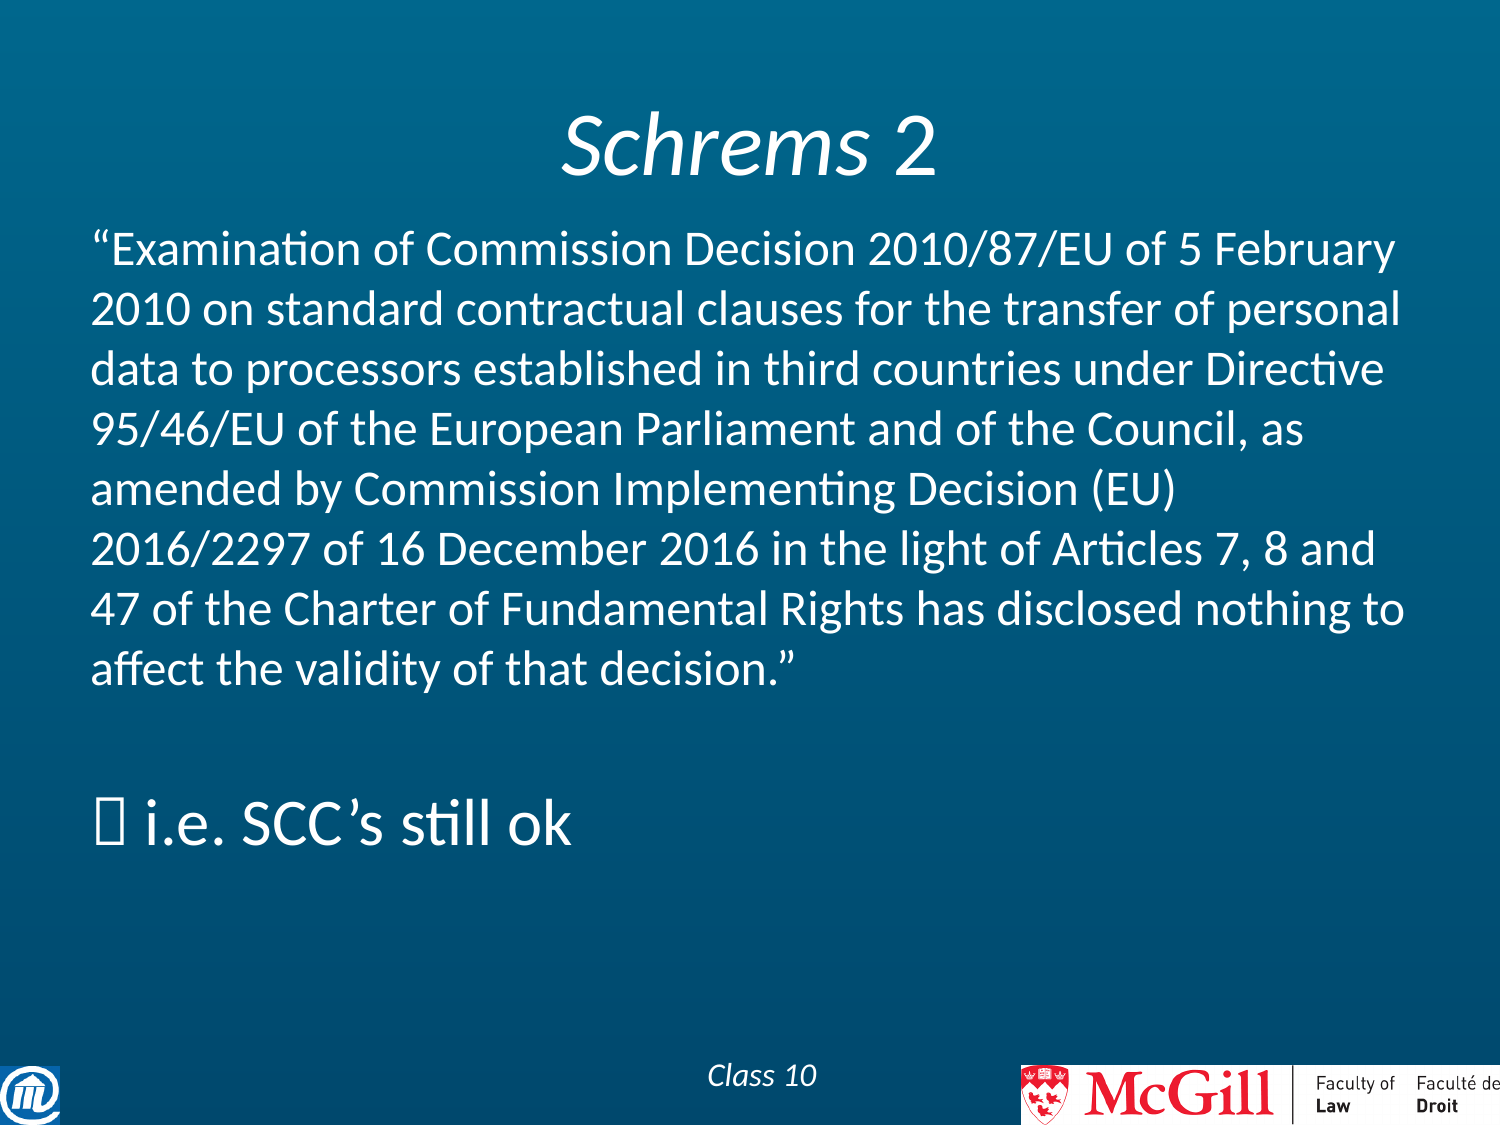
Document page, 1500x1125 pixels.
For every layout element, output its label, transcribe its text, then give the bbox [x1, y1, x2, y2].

picture [0, 1067, 59, 1125]
title Schrems 2 [75, 45, 1425, 208]
footer Class 10 [490, 1042, 1034, 1103]
list “Examination of Commission Decision 2010/87/EU of 5 February 2010 on standard contractual clauses for the transfer of personal data to processors established in third countries under Directive 95/46/EU of the European Parliament and of the Council, as amended by Commission Implementing Decision (EU) 2016/2297 of 16 December 2016 in the light of Articles 7, 8 and 47 of the Charter of Fundamental Rights has disclosed nothing to affect the validity of that decision.”  i.e. SCC’s still ok [75, 208, 1425, 1005]
picture [1022, 1066, 1500, 1125]
